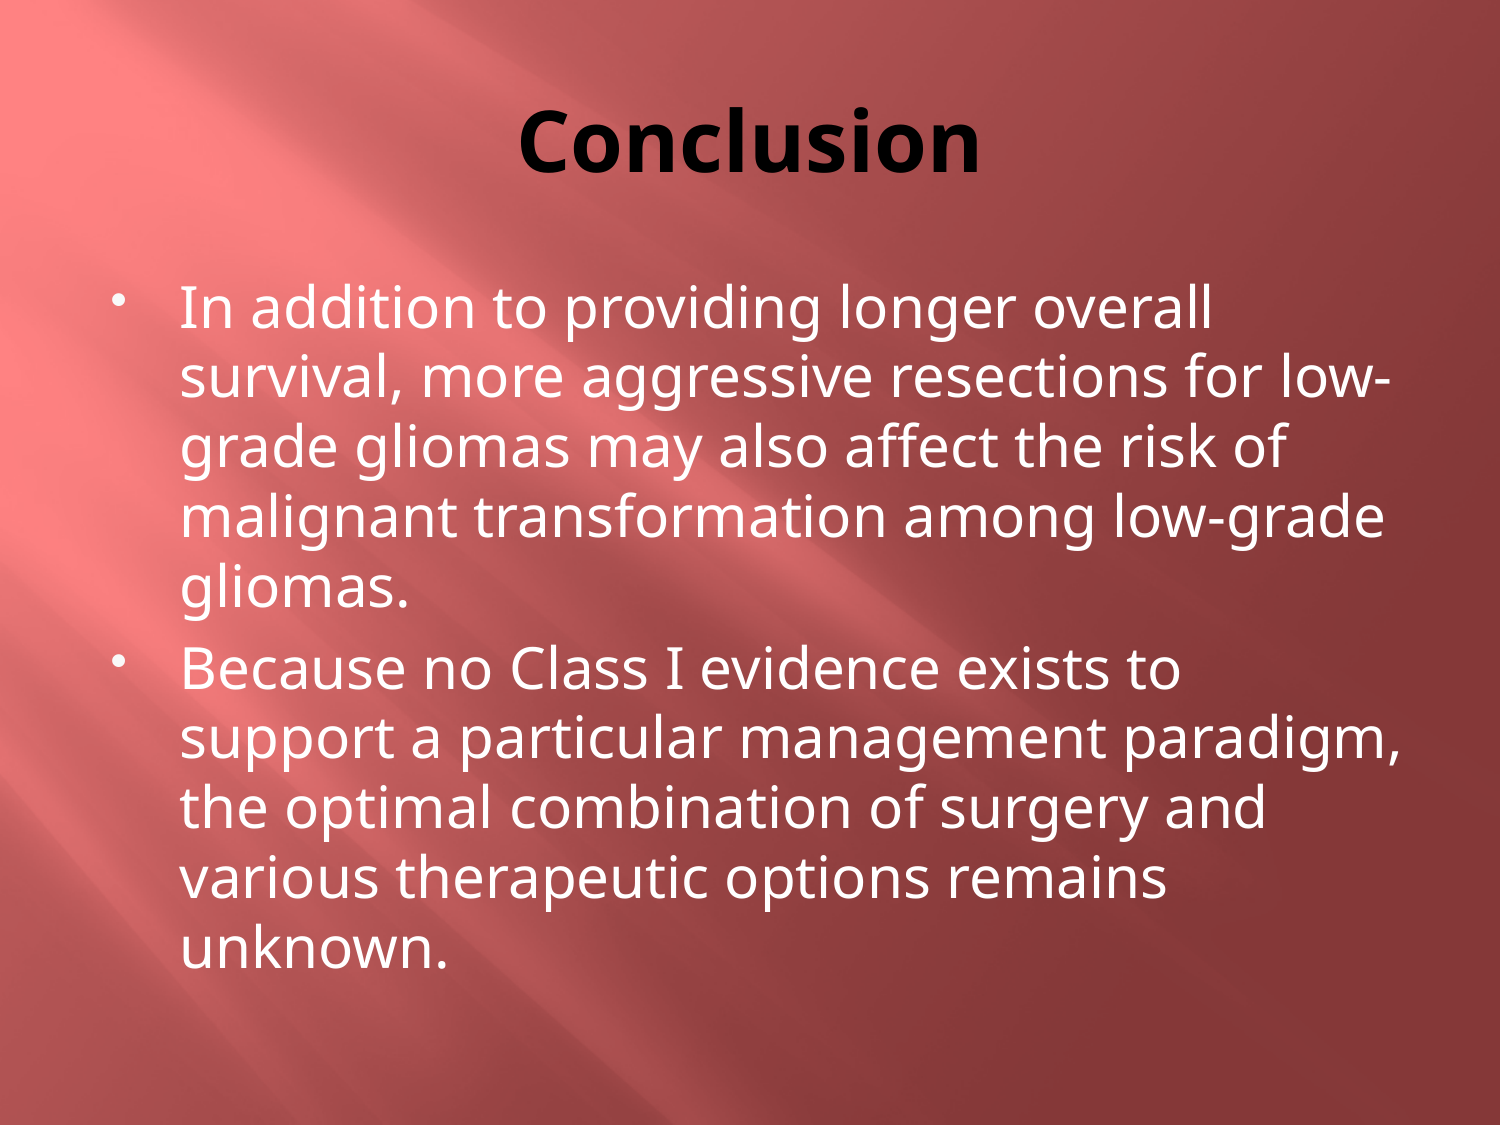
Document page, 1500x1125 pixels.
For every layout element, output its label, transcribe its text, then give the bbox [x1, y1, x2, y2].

title Conclusion [75, 45, 1425, 233]
list In addition to providing longer overall survival, more aggressive resections for low-grade gliomas may also affect the risk of malignant transformation among low-grade gliomas. Because no Class I evidence exists to support a particular management paradigm, the optimal combination of surgery and various therapeutic options remains unknown. [75, 262, 1425, 1035]
